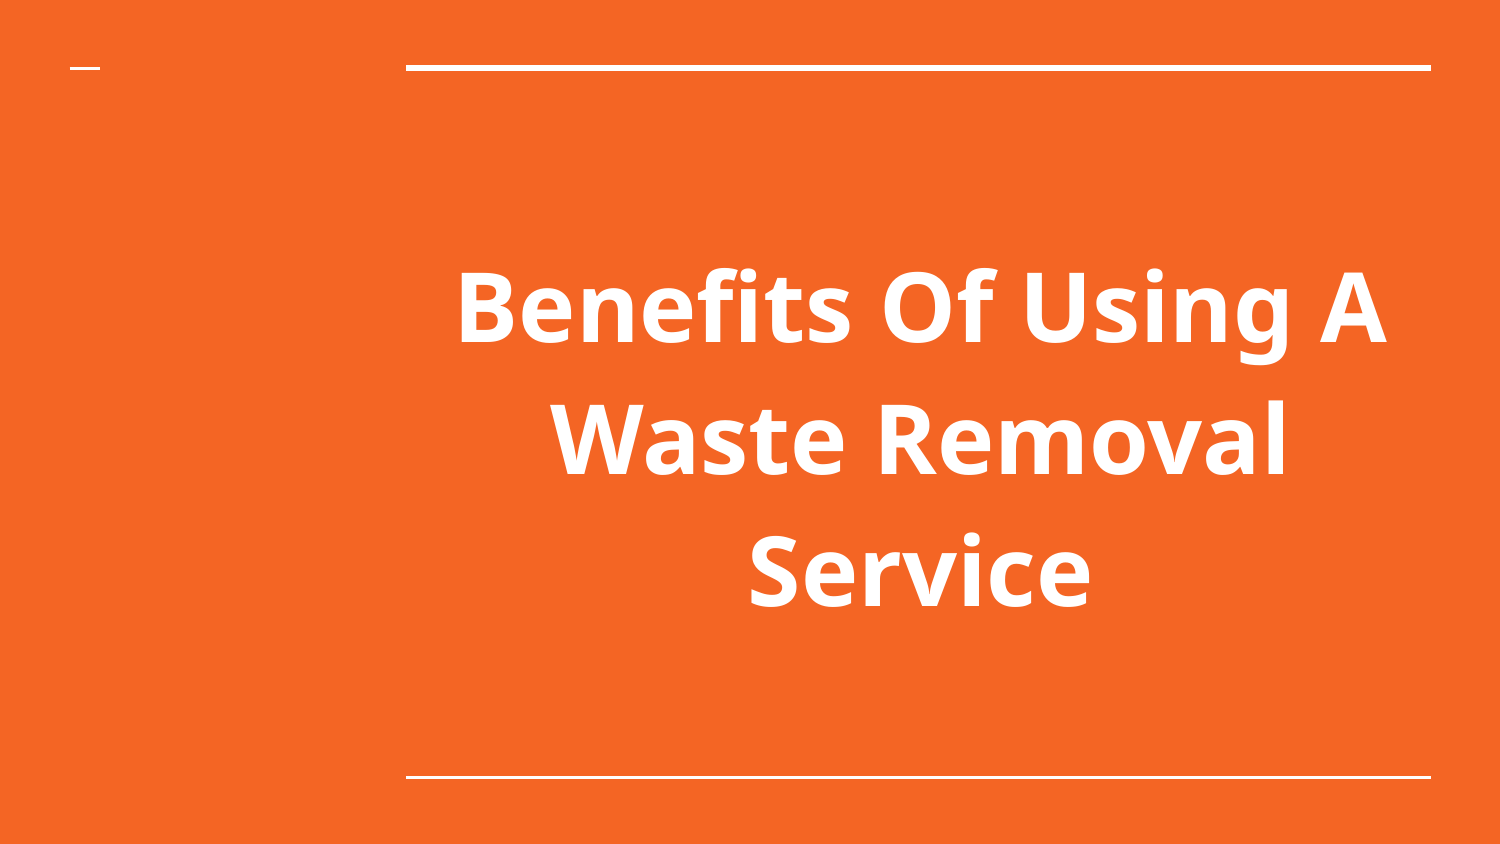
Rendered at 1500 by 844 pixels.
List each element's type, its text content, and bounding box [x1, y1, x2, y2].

title Benefits Of Using A Waste Removal Service [373, 223, 1469, 652]
subtitle [401, 574, 1441, 779]
